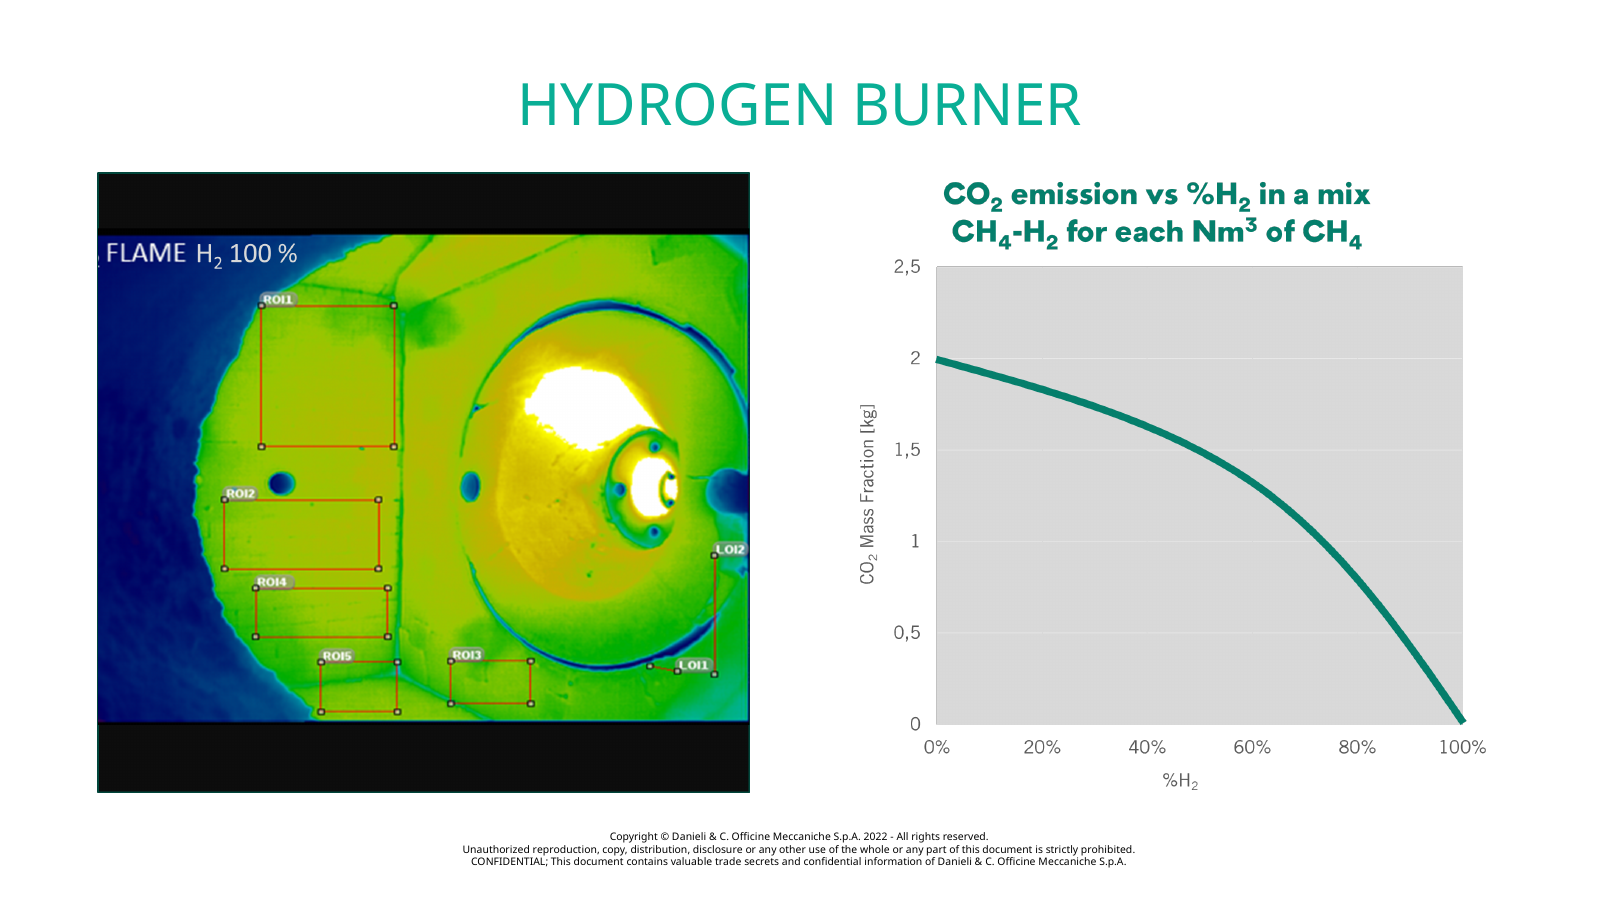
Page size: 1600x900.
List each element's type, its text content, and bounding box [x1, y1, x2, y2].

text_box HYDROGEN BURNER [357, 0, 1242, 138]
picture [838, 151, 1492, 802]
picture [96, 172, 750, 794]
